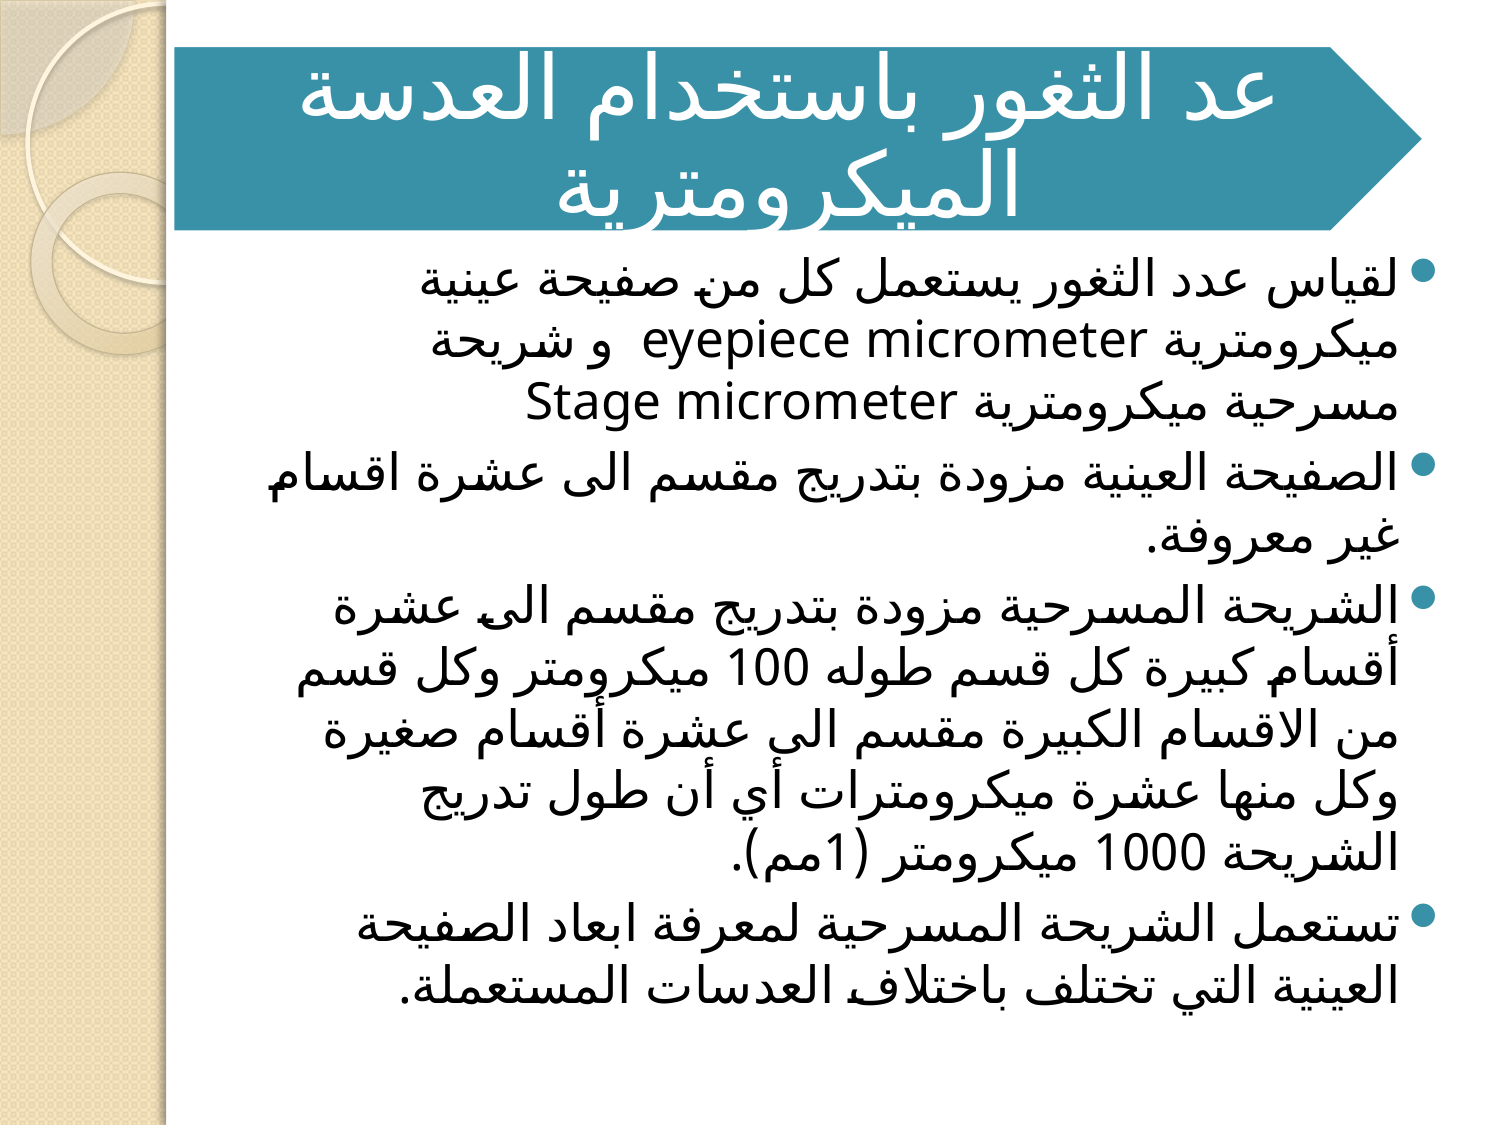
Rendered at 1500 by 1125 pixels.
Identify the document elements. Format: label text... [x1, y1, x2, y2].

list لقياس عدد الثغور يستعمل كل من صفيحة عينية ميكرومترية eyepiece micrometer و شريحة مسرحية ميكرومترية Stage micrometer الصفيحة العينية مزودة بتدريج مقسم الى عشرة اقسام غير معروفة. الشريحة المسرحية مزودة بتدريج مقسم الى عشرة أقسام كبيرة كل قسم طوله 100 ميكرومتر وكل قسم من الاقسام الكبيرة مقسم الى عشرة أقسام صغيرة وكل منها عشرة ميكرومترات أي أن طول تدريج الشريحة 1000 ميكرومتر (1مم). تستعمل الشريحة المسرحية لمعرفة ابعاد الصفيحة العينية التي تختلف باختلاف العدسات المستعملة. [235, 237, 1466, 1025]
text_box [170, 44, 1426, 233]
